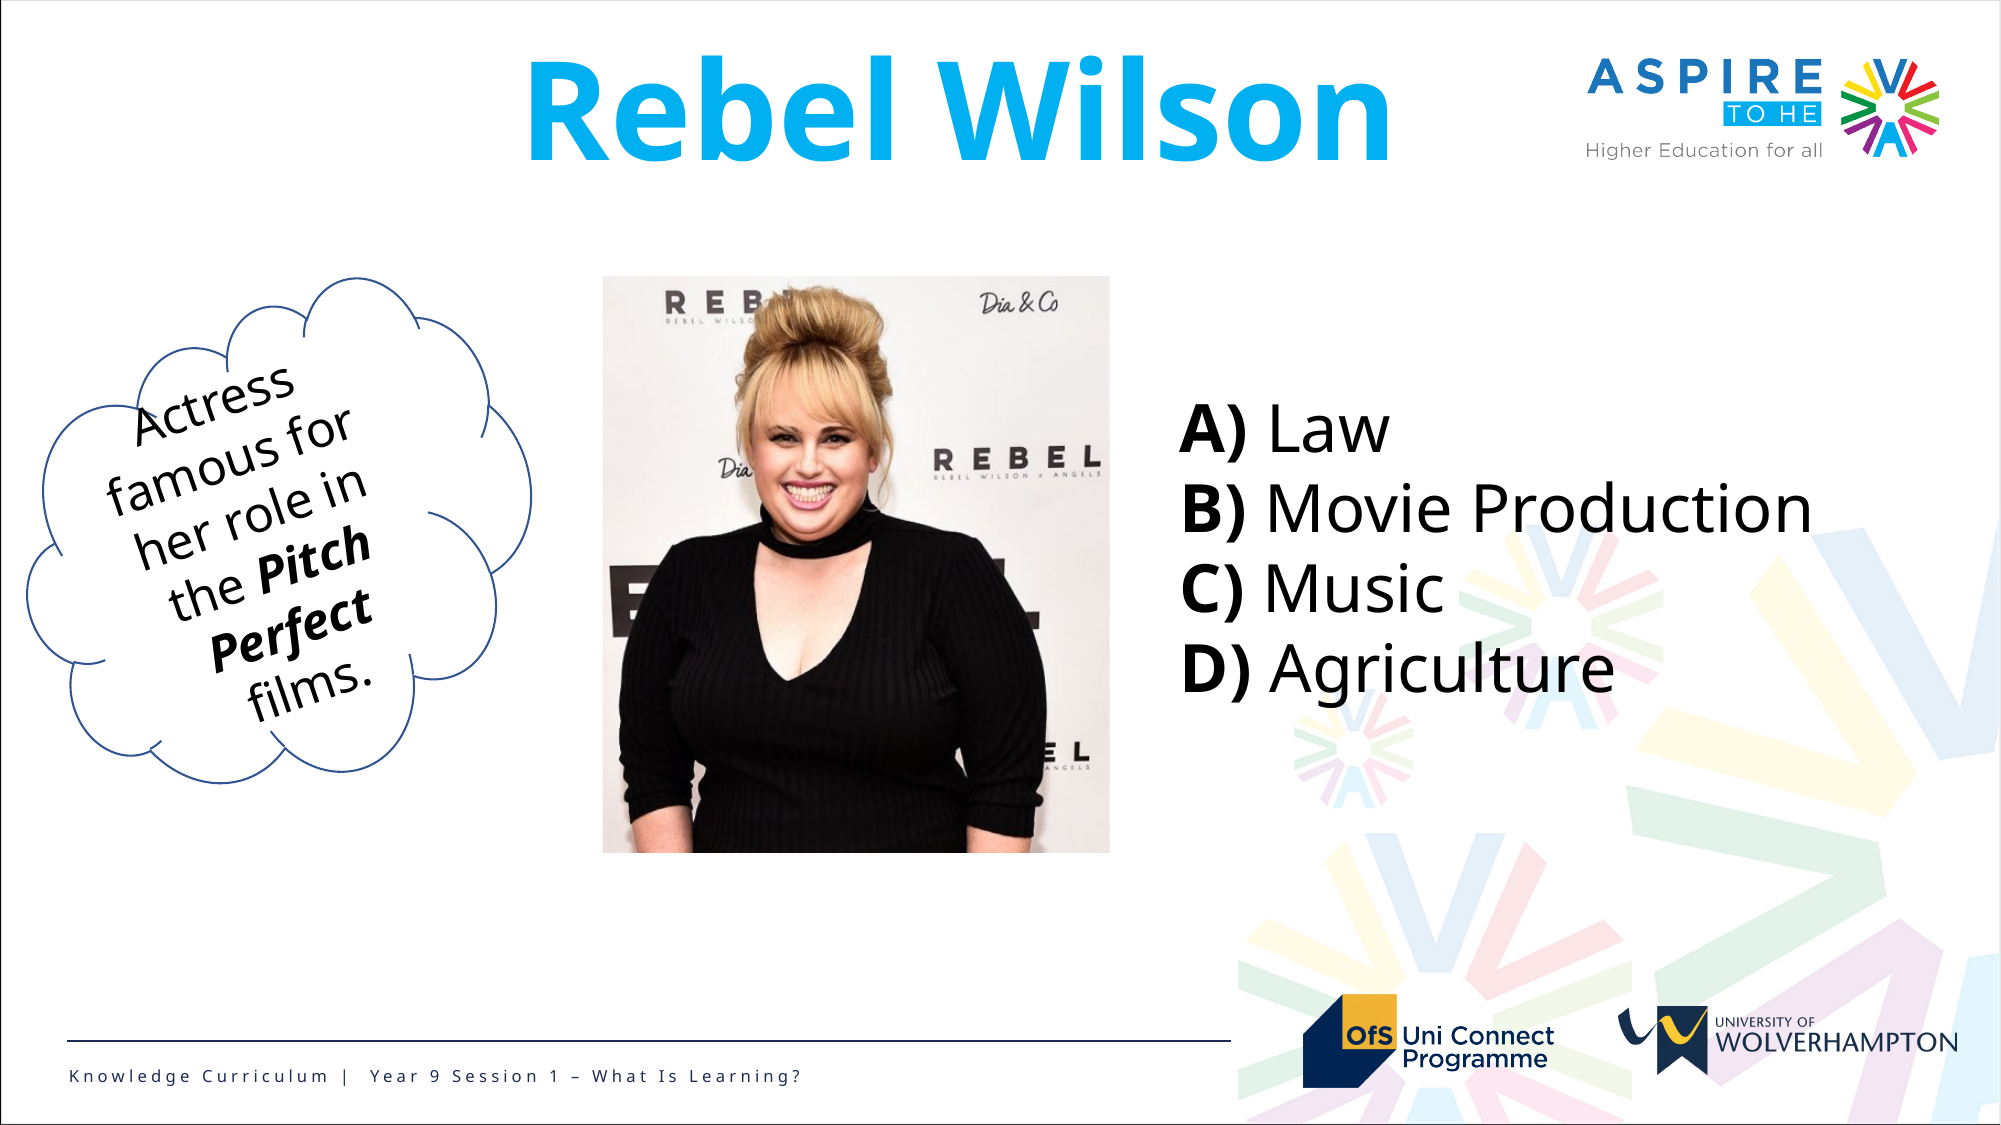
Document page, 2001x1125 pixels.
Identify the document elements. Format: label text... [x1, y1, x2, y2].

text_box A) Law B) Movie Production C) Music D) Agriculture [1165, 378, 1889, 713]
picture [0, 0, 2001, 1125]
text_box Rebel Wilson [481, 34, 1438, 159]
text_box Actress famous for her role in the Pitch Perfect films. [26, 277, 533, 785]
